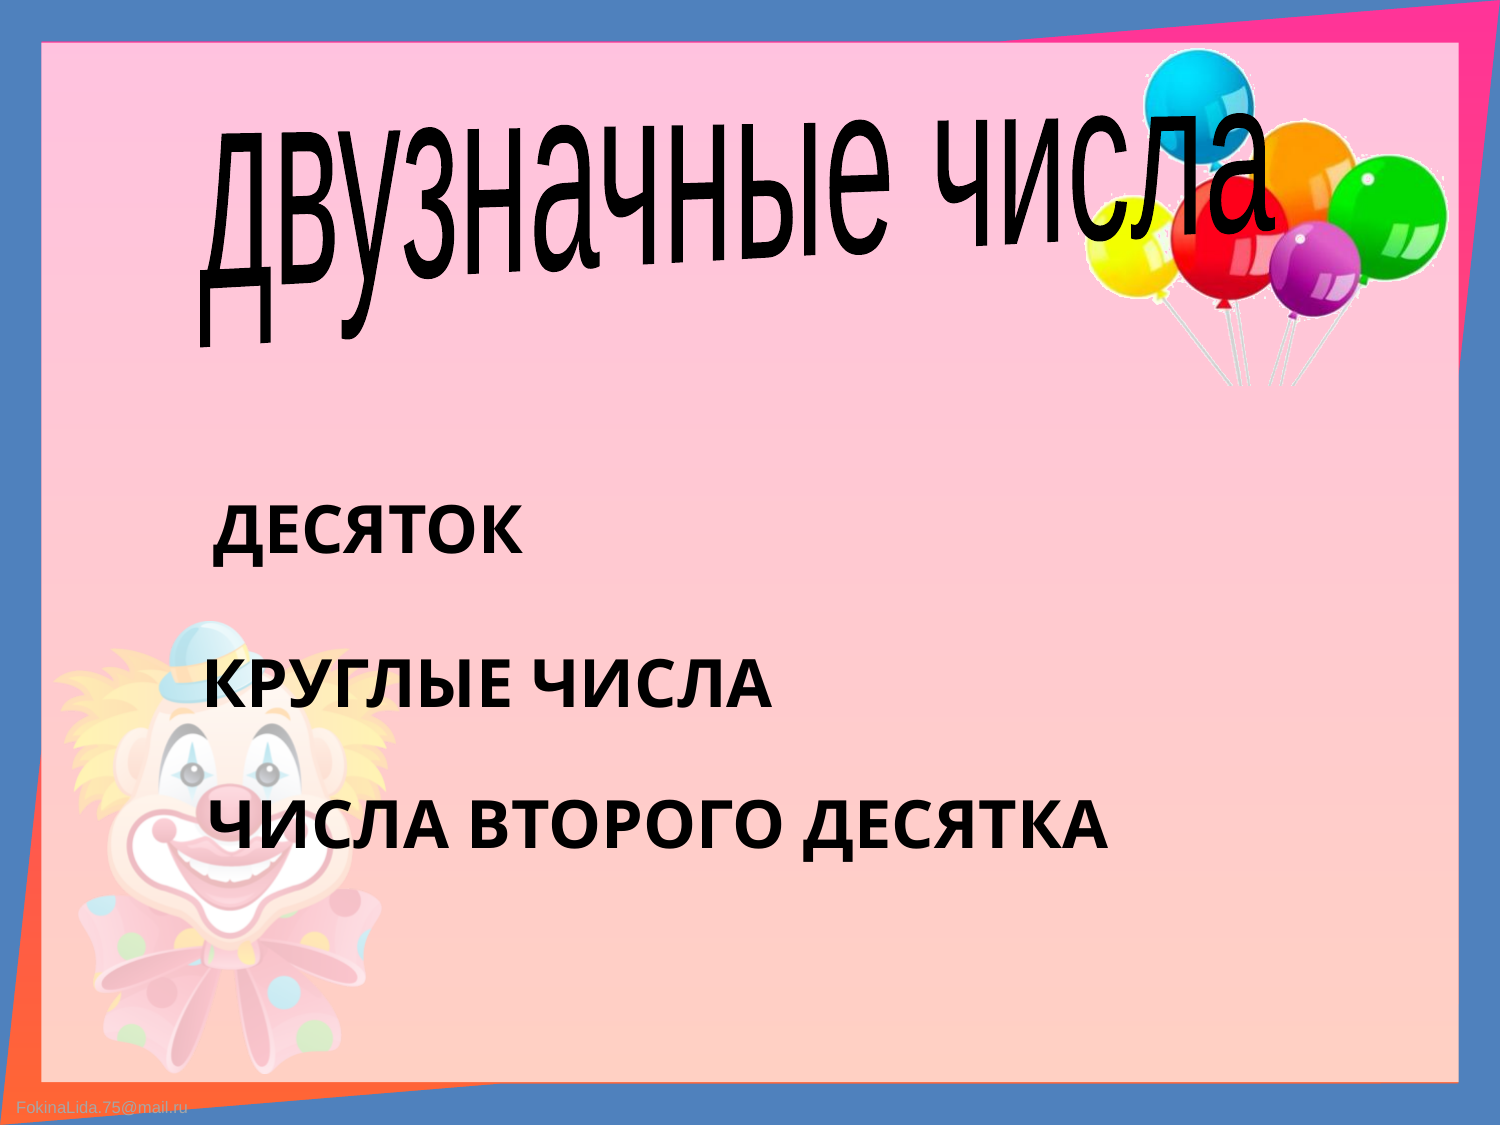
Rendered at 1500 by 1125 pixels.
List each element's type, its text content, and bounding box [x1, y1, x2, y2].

text_box КРУГЛЫЕ ЧИСЛА [186, 633, 789, 728]
text_box ДЕСЯТОК [198, 479, 539, 575]
title [75, 45, 1425, 233]
text_box ЧИСЛА ВТОРОГО ДЕСЯТКА [193, 774, 1124, 870]
picture [1078, 42, 1452, 386]
